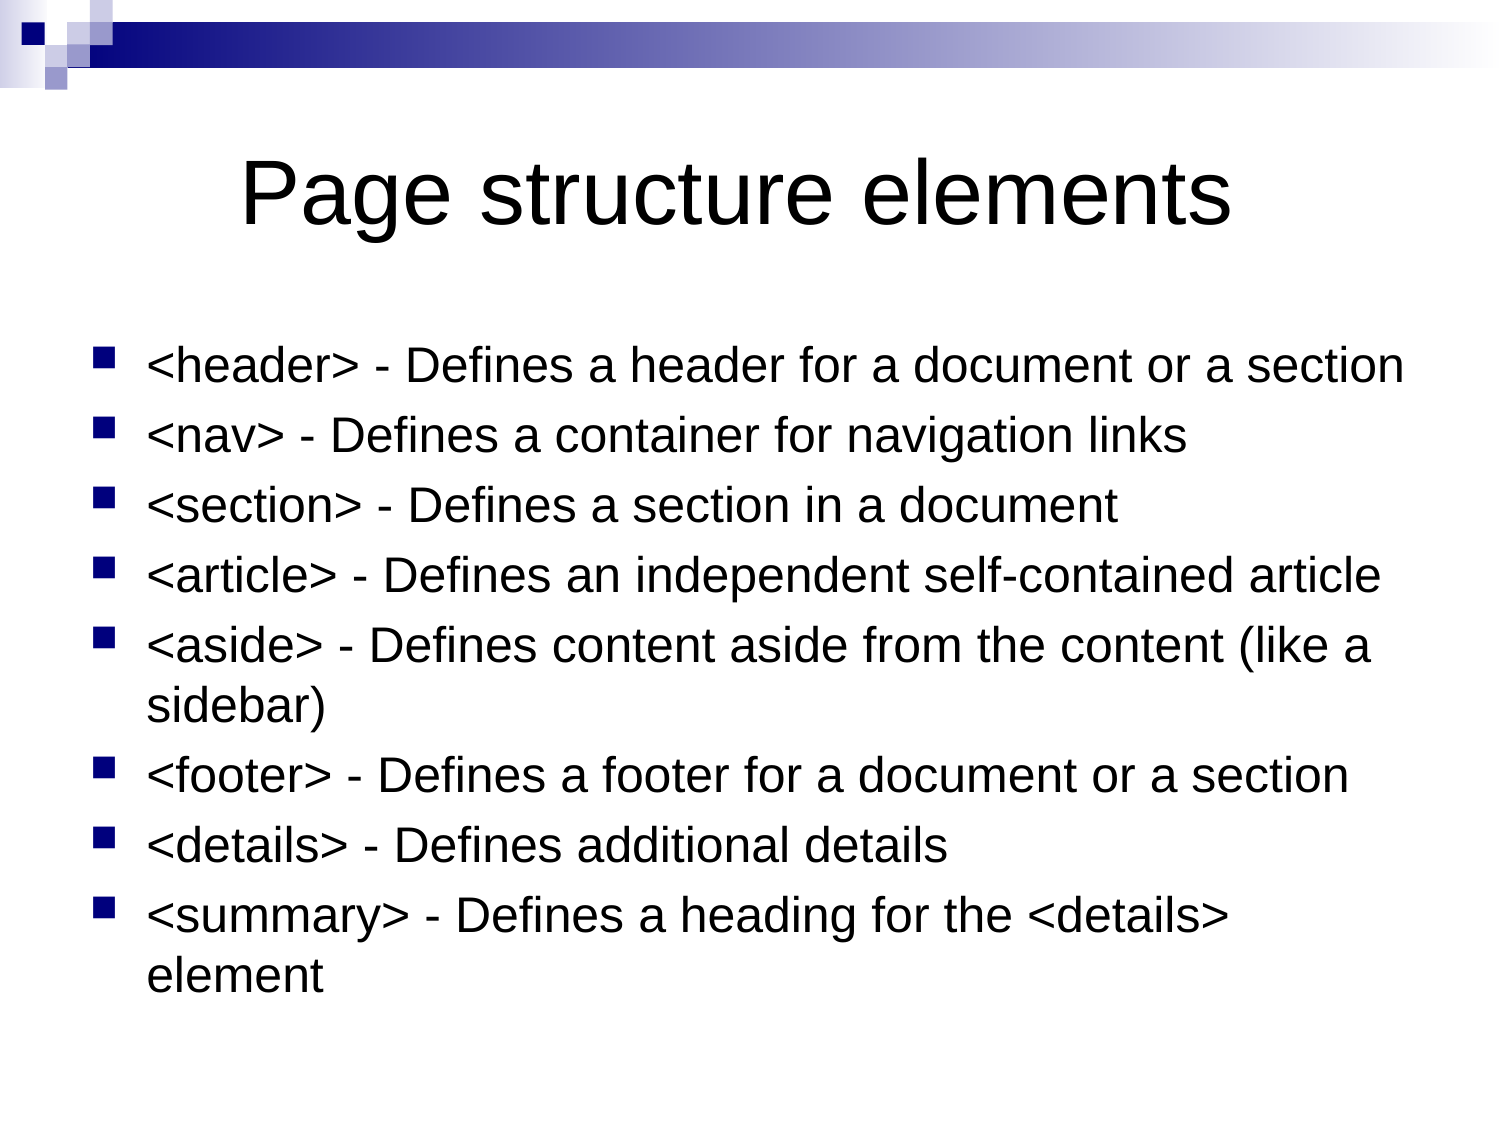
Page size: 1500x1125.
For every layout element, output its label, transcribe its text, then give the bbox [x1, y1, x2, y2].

list <header> - Defines a header for a document or a section <nav> - Defines a container for navigation links <section> - Defines a section in a document <article> - Defines an independent self-contained article <aside> - Defines content aside from the content (like a sidebar) <footer> - Defines a footer for a document or a section <details> - Defines additional details <summary> - Defines a heading for the <details> element [74, 324, 1426, 1026]
title Page structure elements [74, 74, 1426, 301]
